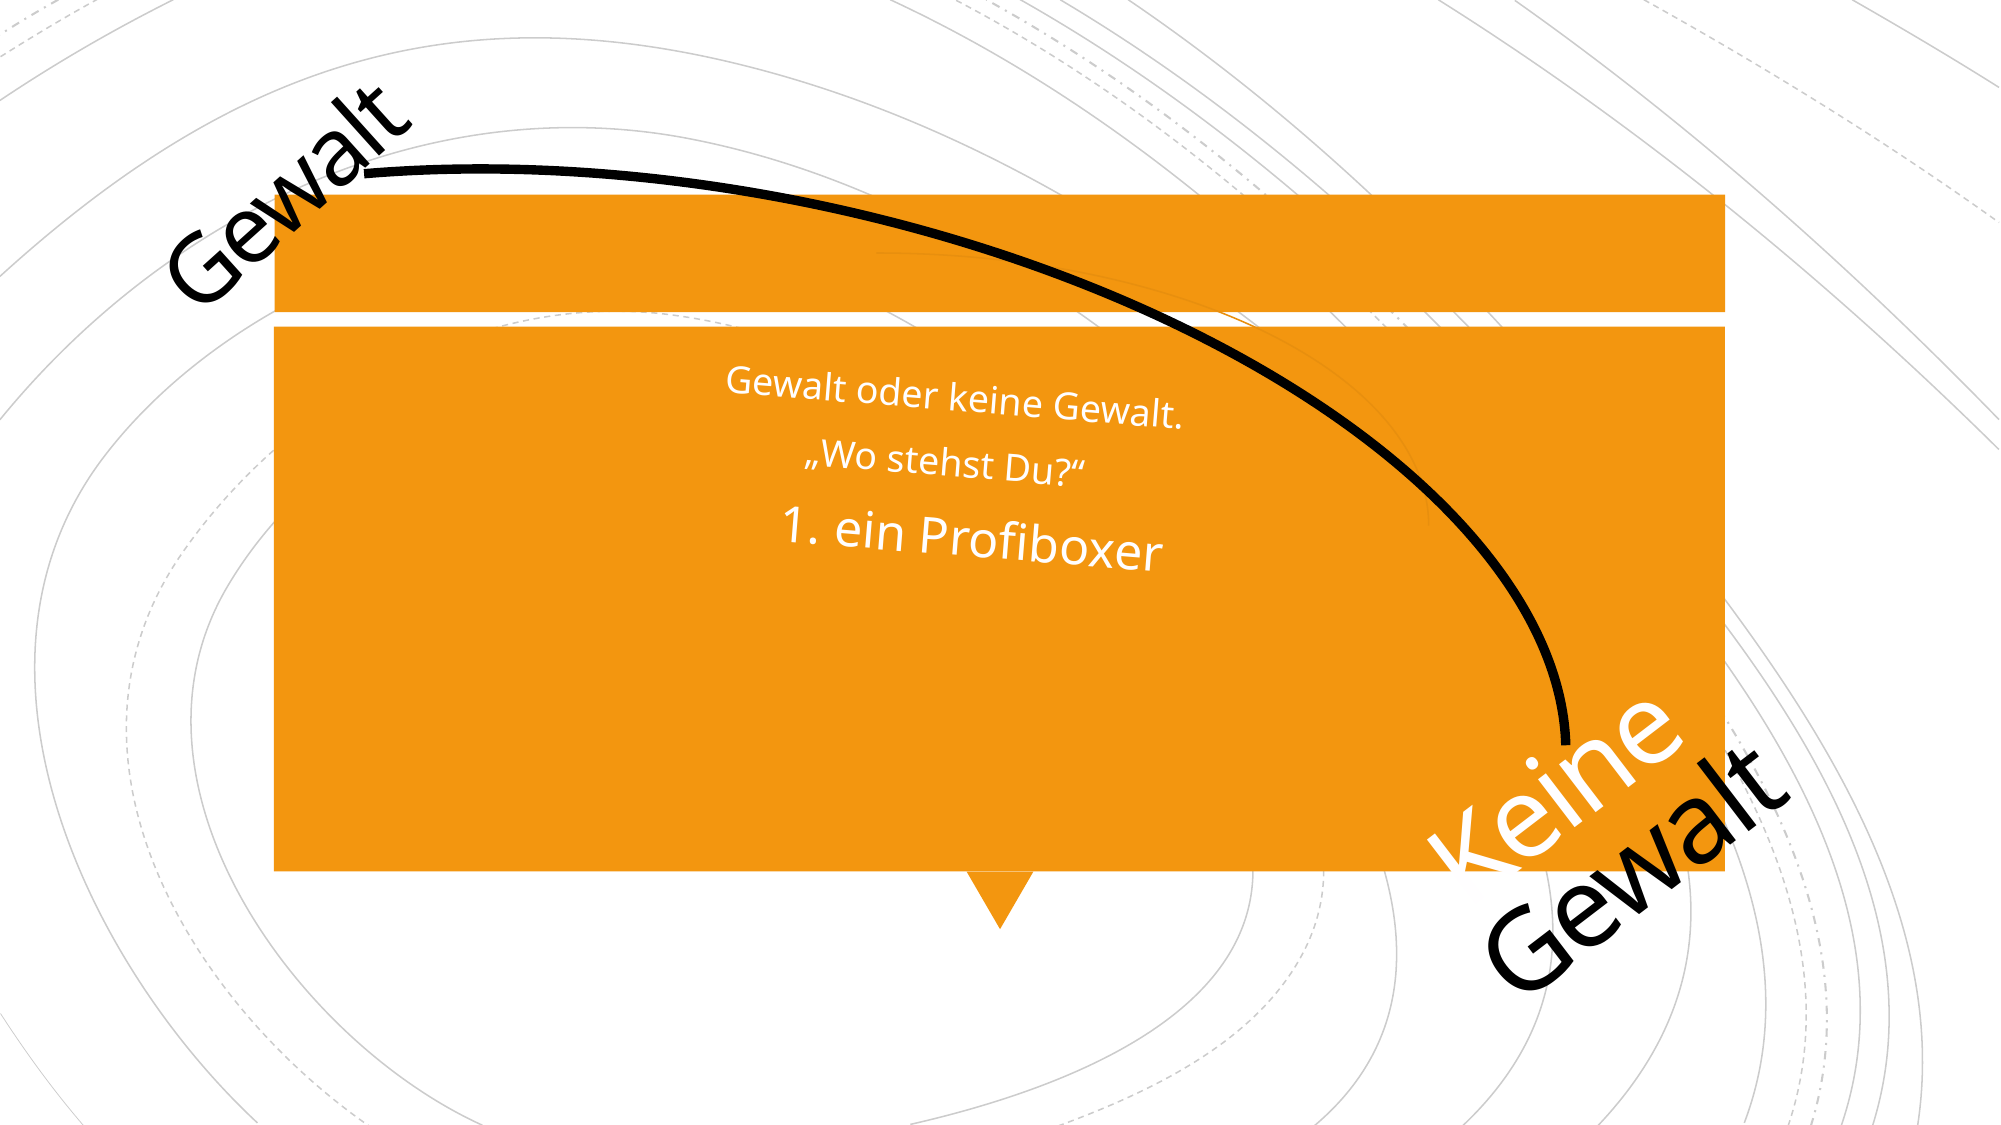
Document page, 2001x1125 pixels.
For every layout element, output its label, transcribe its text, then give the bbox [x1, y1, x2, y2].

text_box Gewalt [81, 0, 459, 361]
text_box [1033, 263, 1424, 485]
subtitle Gewalt oder keine Gewalt. „Wo stehst Du?“ 1. ein Profiboxer [543, 433, 1319, 734]
text_box [364, 168, 1567, 746]
title Keine Gewalt [1317, 562, 1855, 1063]
